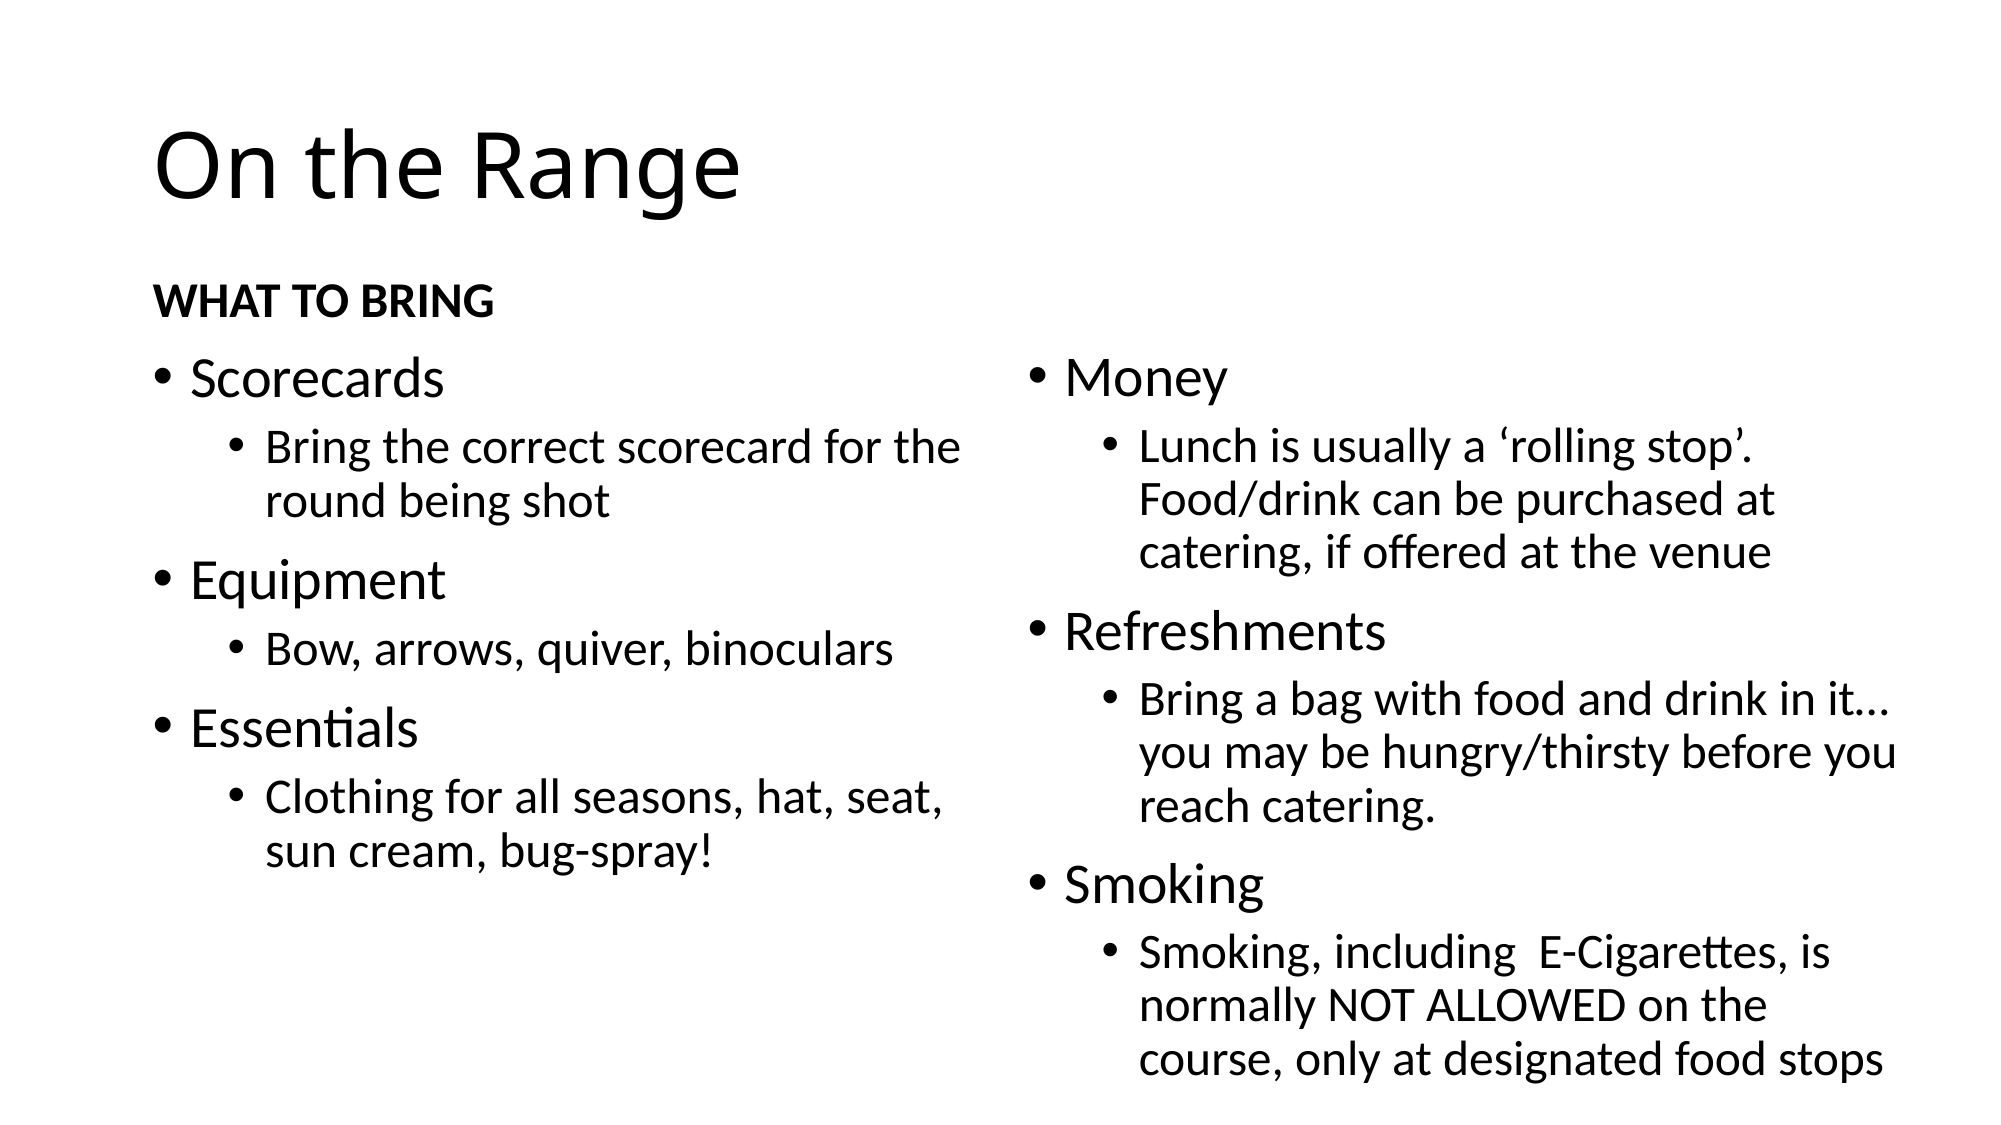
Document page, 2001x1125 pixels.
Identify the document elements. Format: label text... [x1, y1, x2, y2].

title On the Range [137, 59, 1863, 278]
list WHAT TO BRING [137, 275, 984, 339]
list Money Lunch is usually a ‘rolling stop’. Food/drink can be purchased at catering, if offered at the venue Refreshments Bring a bag with food and drink in it… you may be hungry/thirsty before you reach catering. Smoking Smoking, including E-Cigarettes, is normally NOT ALLOWED on the course, only at designated food stops [1012, 339, 1919, 1100]
list Scorecards Bring the correct scorecard for the round being shot Equipment Bow, arrows, quiver, binoculars Essentials Clothing for all seasons, hat, seat, sun cream, bug-spray! [137, 339, 996, 1057]
